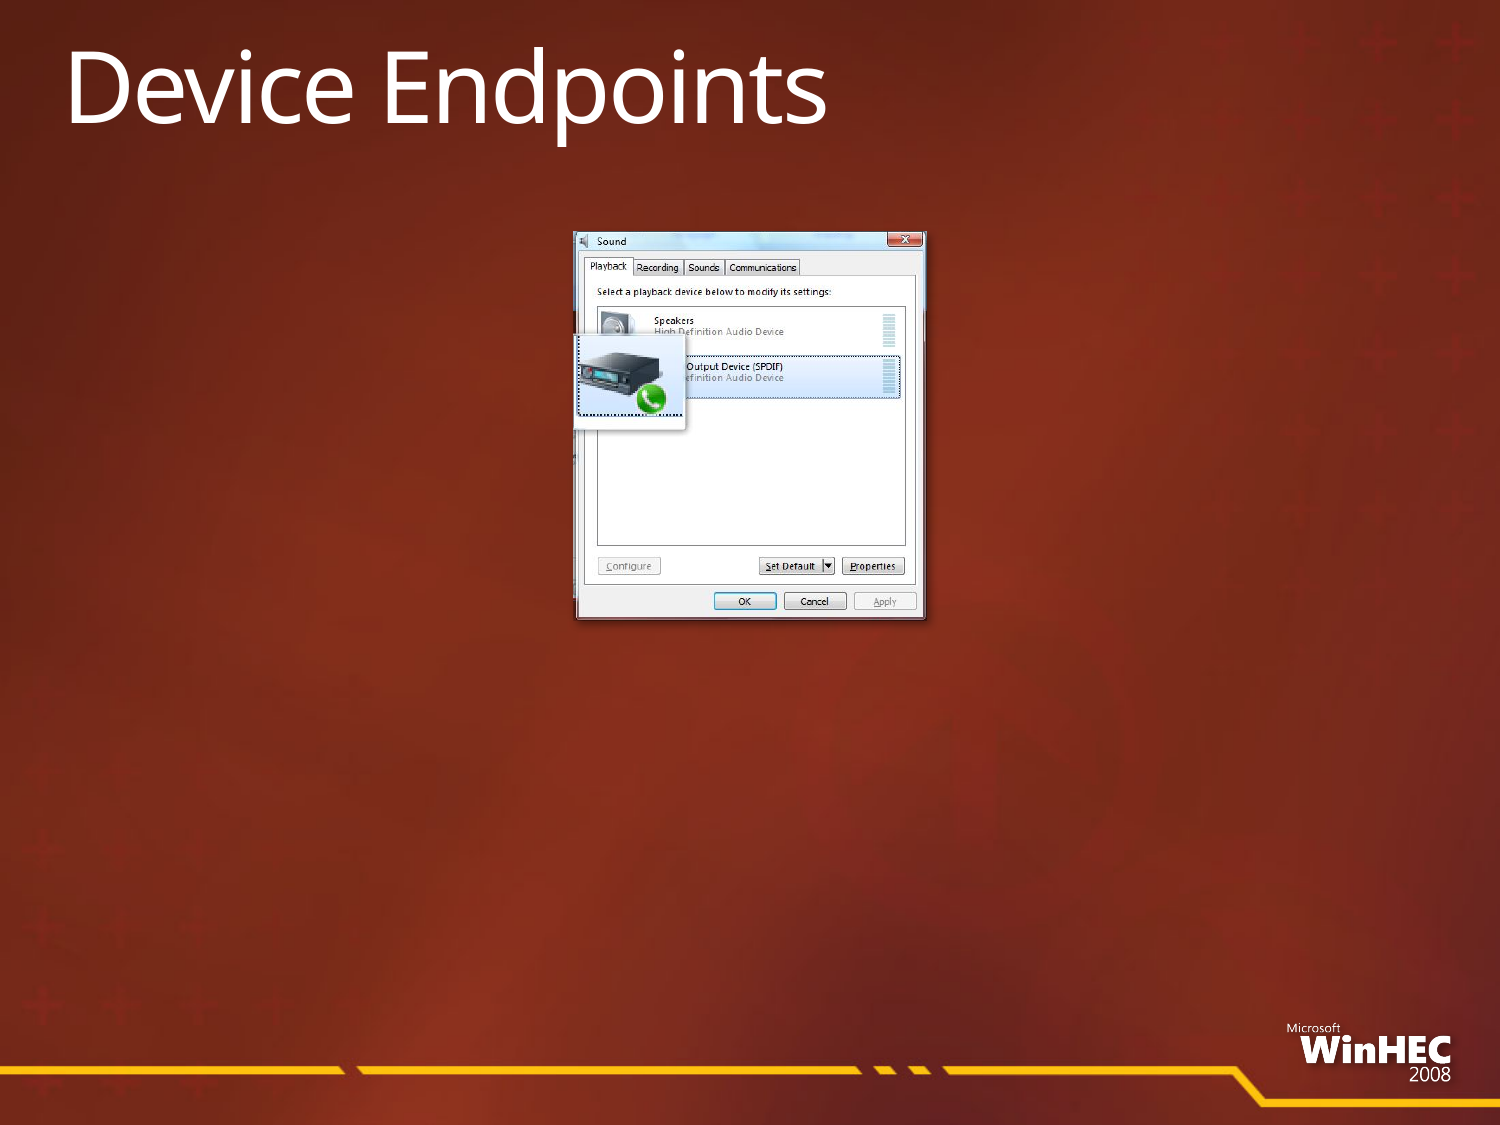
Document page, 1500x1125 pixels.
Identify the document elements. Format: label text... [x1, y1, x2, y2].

title Device Endpoints [62, 37, 1438, 147]
picture [0, 0, 1500, 1125]
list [573, 231, 927, 621]
